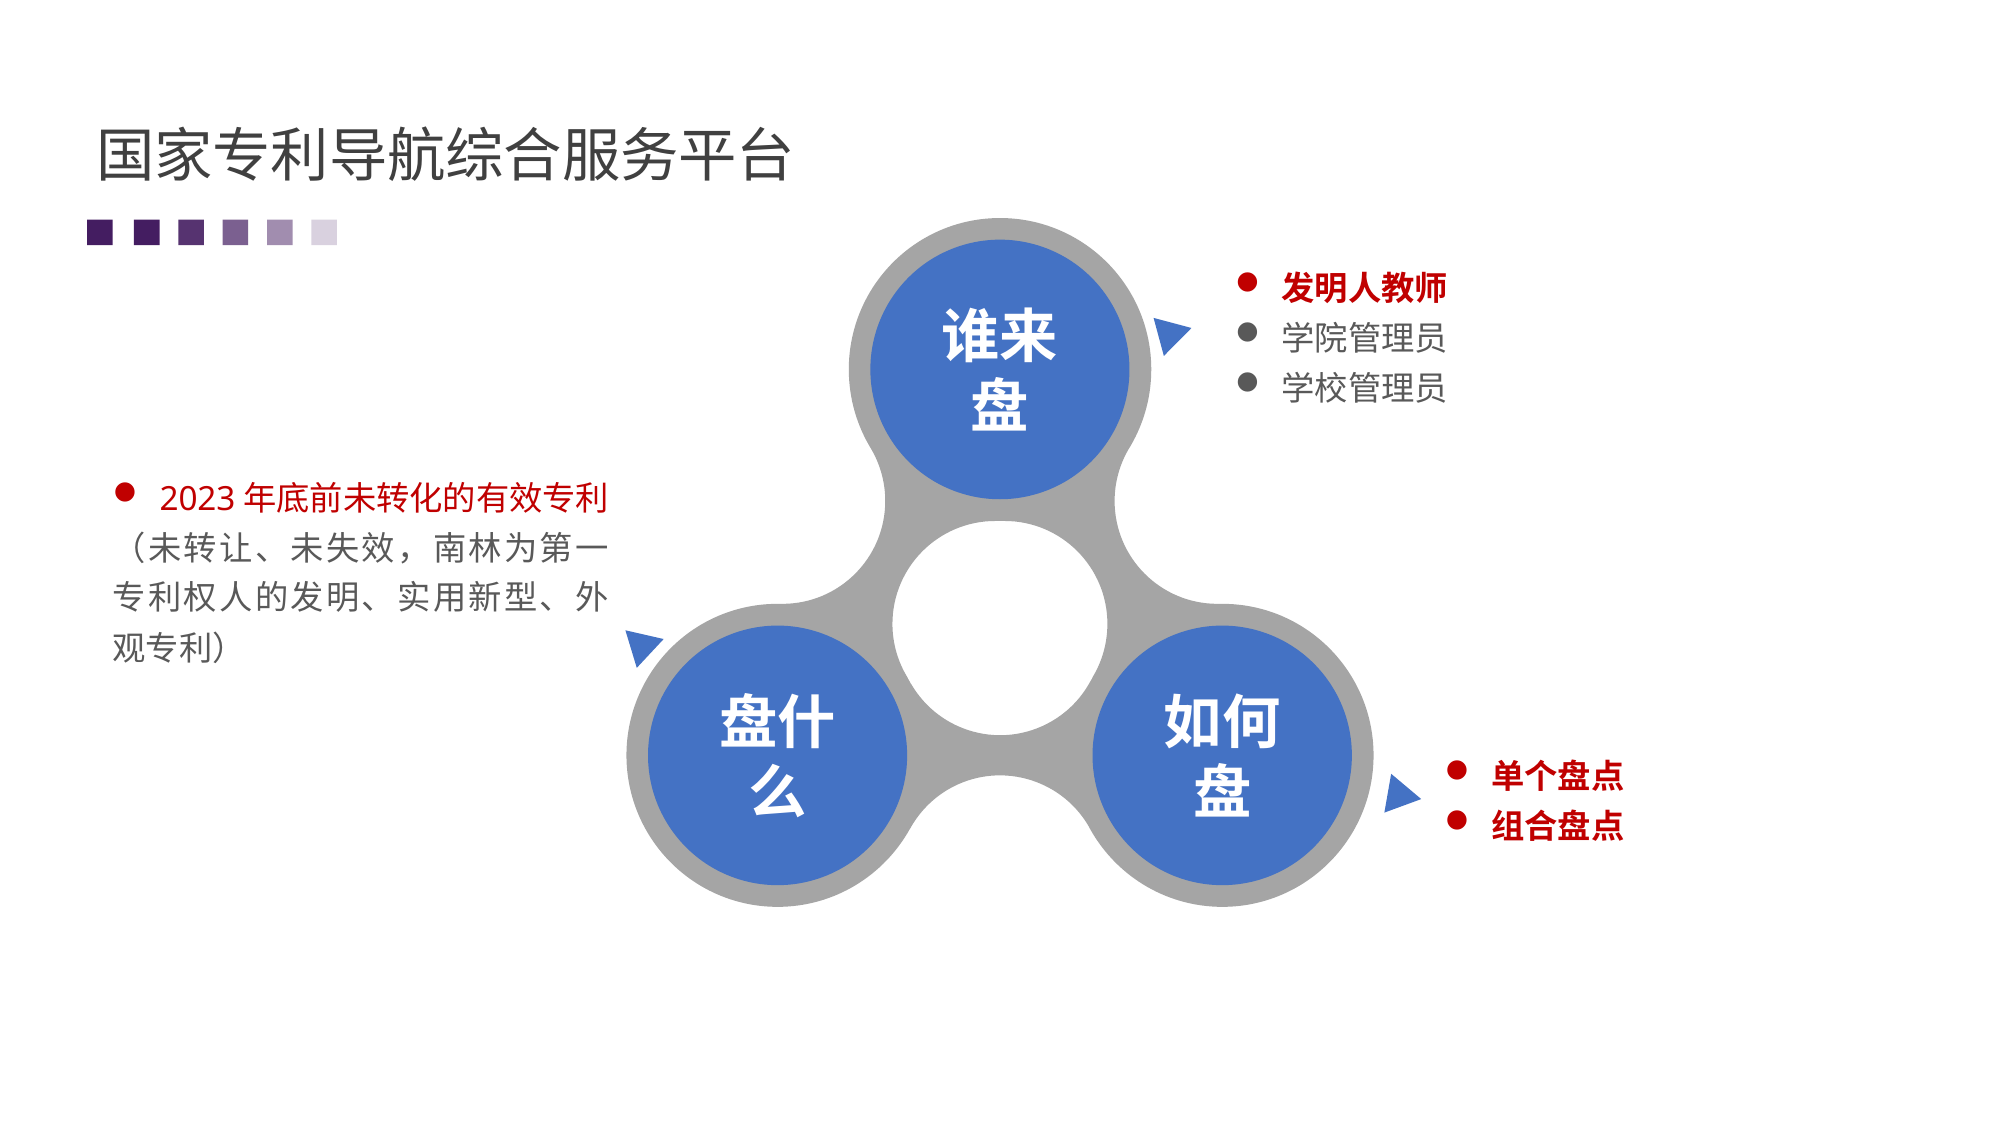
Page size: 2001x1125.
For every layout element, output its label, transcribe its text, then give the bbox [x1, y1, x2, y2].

text_box 2023年底前未转化的有效专利 （未转让、未失效，南林为第一专利权人的发明、实用新型、外观专利） [112, 466, 610, 667]
text_box [626, 218, 1374, 907]
text_box [648, 625, 908, 886]
text_box [1383, 771, 1424, 815]
text_box 单个盘点 组合盘点 [1444, 745, 1882, 896]
text_box 发明人教师 学院管理员 学校管理员 [1234, 256, 1732, 407]
text_box [870, 239, 1130, 500]
text_box 盘什么 [706, 684, 849, 825]
text_box [623, 628, 666, 670]
text_box [1152, 316, 1194, 358]
text_box [1092, 625, 1352, 886]
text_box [87, 219, 337, 246]
text_box 如何盘 [1151, 684, 1294, 825]
text_box 国家专利导航综合服务平台 [81, 110, 1402, 196]
text_box 谁来盘 [929, 298, 1071, 439]
